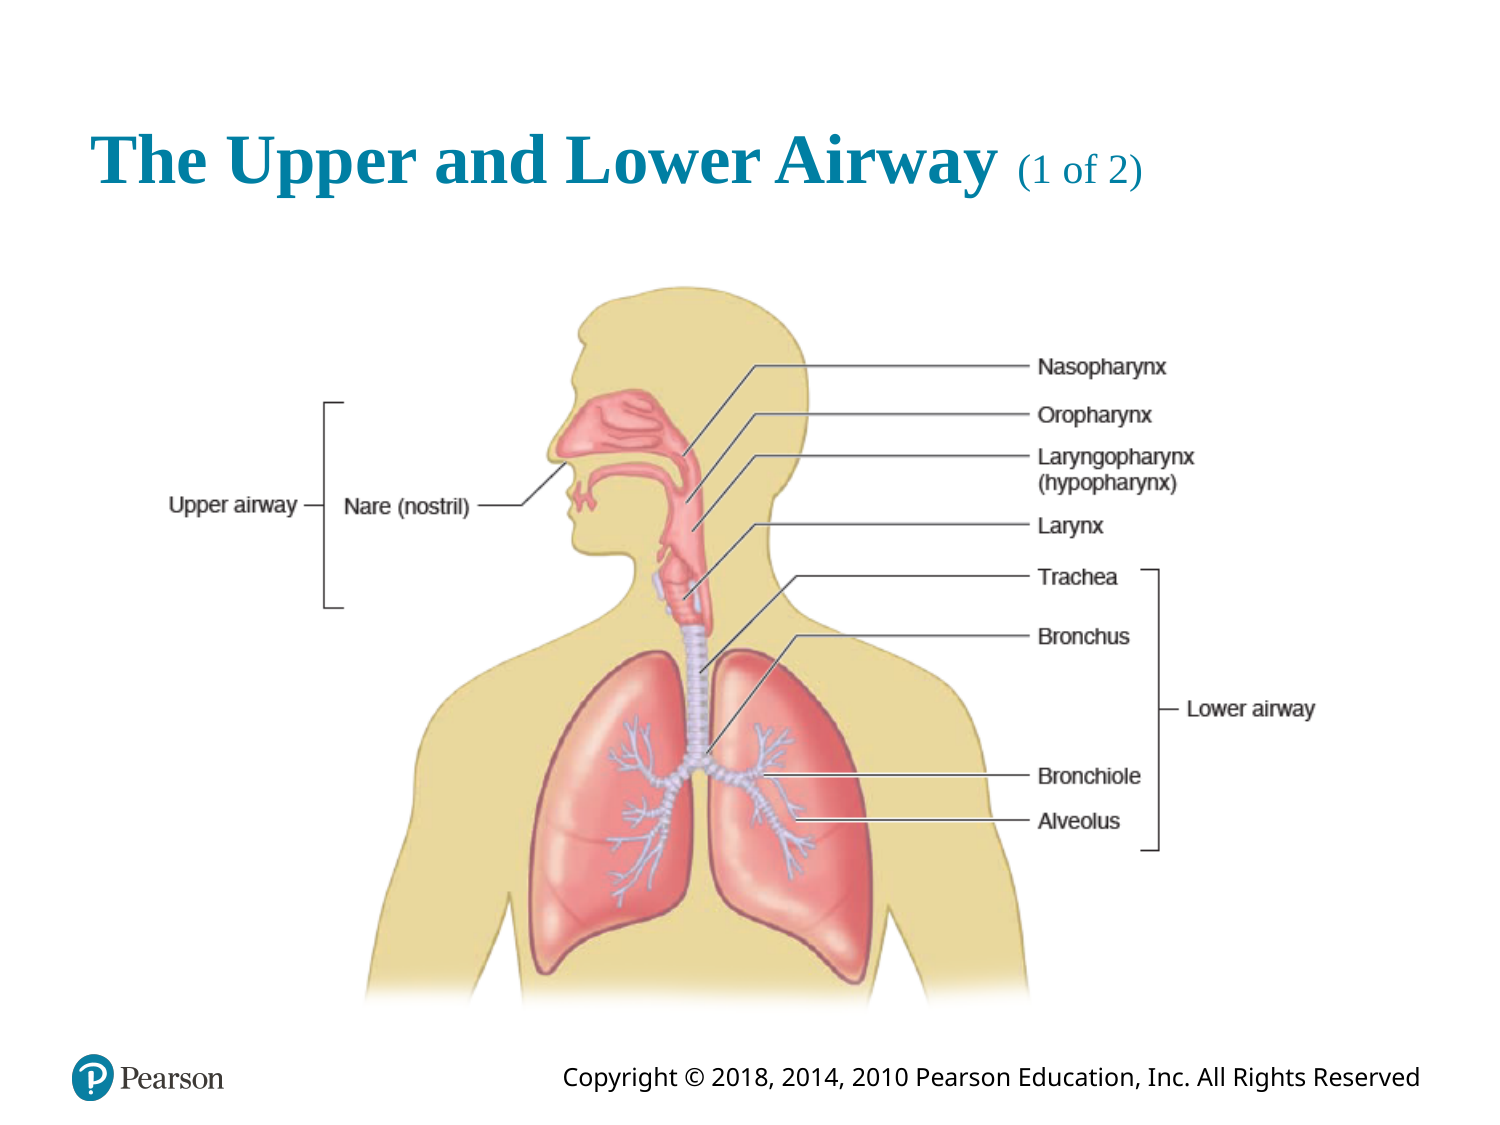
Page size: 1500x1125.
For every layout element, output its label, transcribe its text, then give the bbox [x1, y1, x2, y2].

picture [72, 1054, 88, 1070]
picture [80, 1063, 106, 1088]
picture [72, 1087, 83, 1101]
title The Upper and Lower Airway (1 of 2) [75, 37, 1425, 213]
picture [152, 280, 1348, 1016]
picture [98, 1054, 224, 1101]
